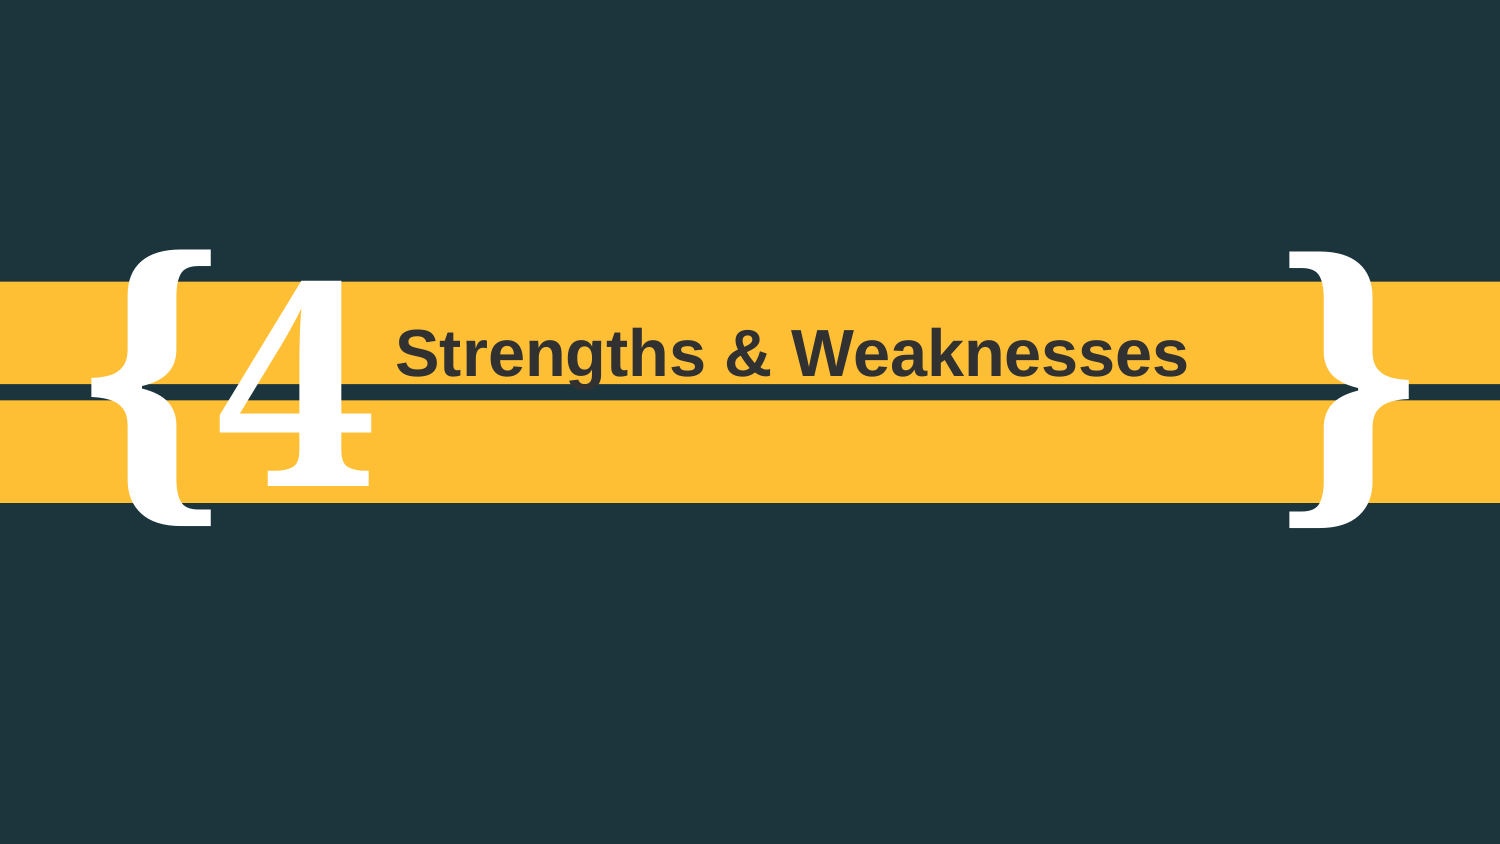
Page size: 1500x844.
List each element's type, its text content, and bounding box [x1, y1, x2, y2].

list 4 [201, 191, 411, 578]
list Strengths & Weaknesses [380, 286, 1366, 508]
